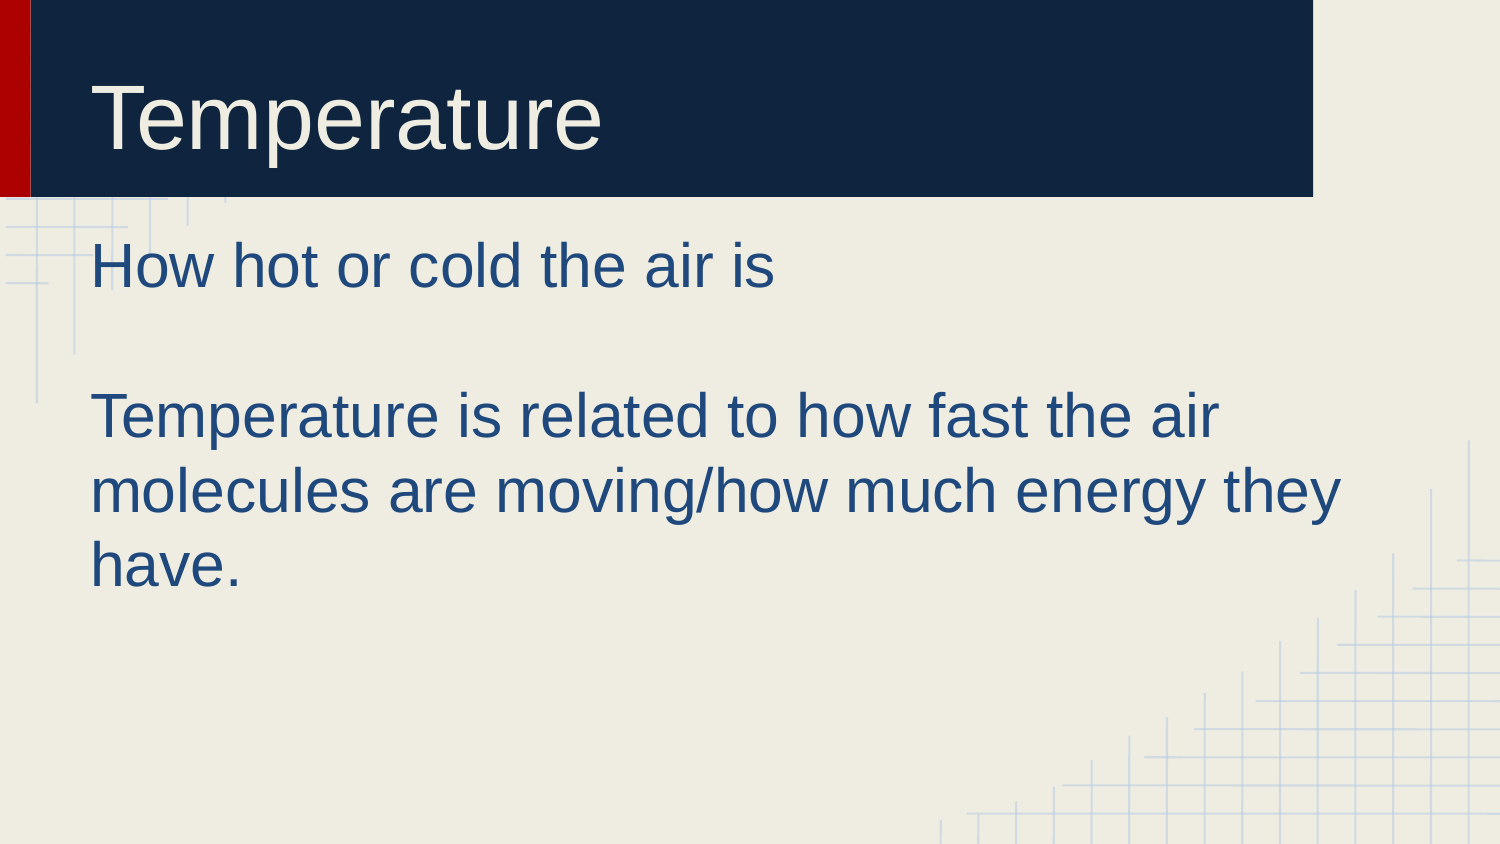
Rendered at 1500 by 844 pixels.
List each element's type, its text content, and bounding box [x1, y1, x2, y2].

list How hot or cold the air is Temperature is related to how fast the air molecules are moving/how much energy they have. [75, 209, 1425, 806]
title Temperature [75, 16, 1276, 183]
